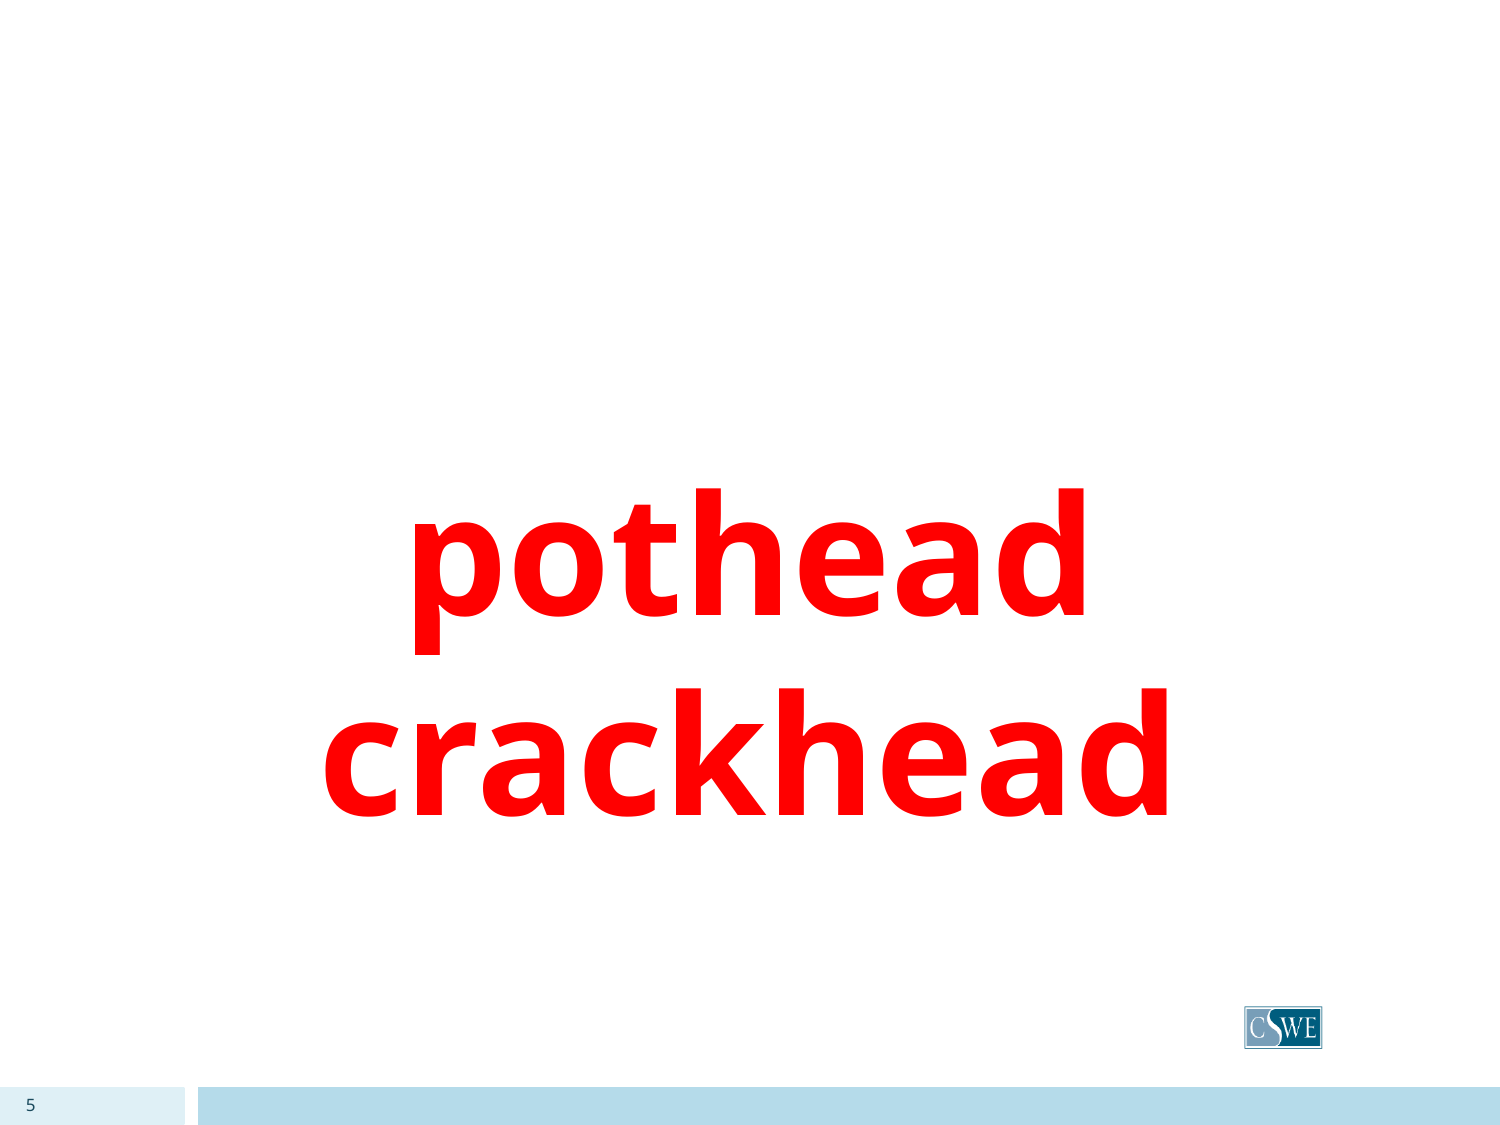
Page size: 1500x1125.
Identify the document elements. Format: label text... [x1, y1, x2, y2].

picture [1239, 969, 1327, 1086]
slide_number 5 [0, 1087, 51, 1125]
text_box pothead crackhead [103, 440, 1397, 685]
